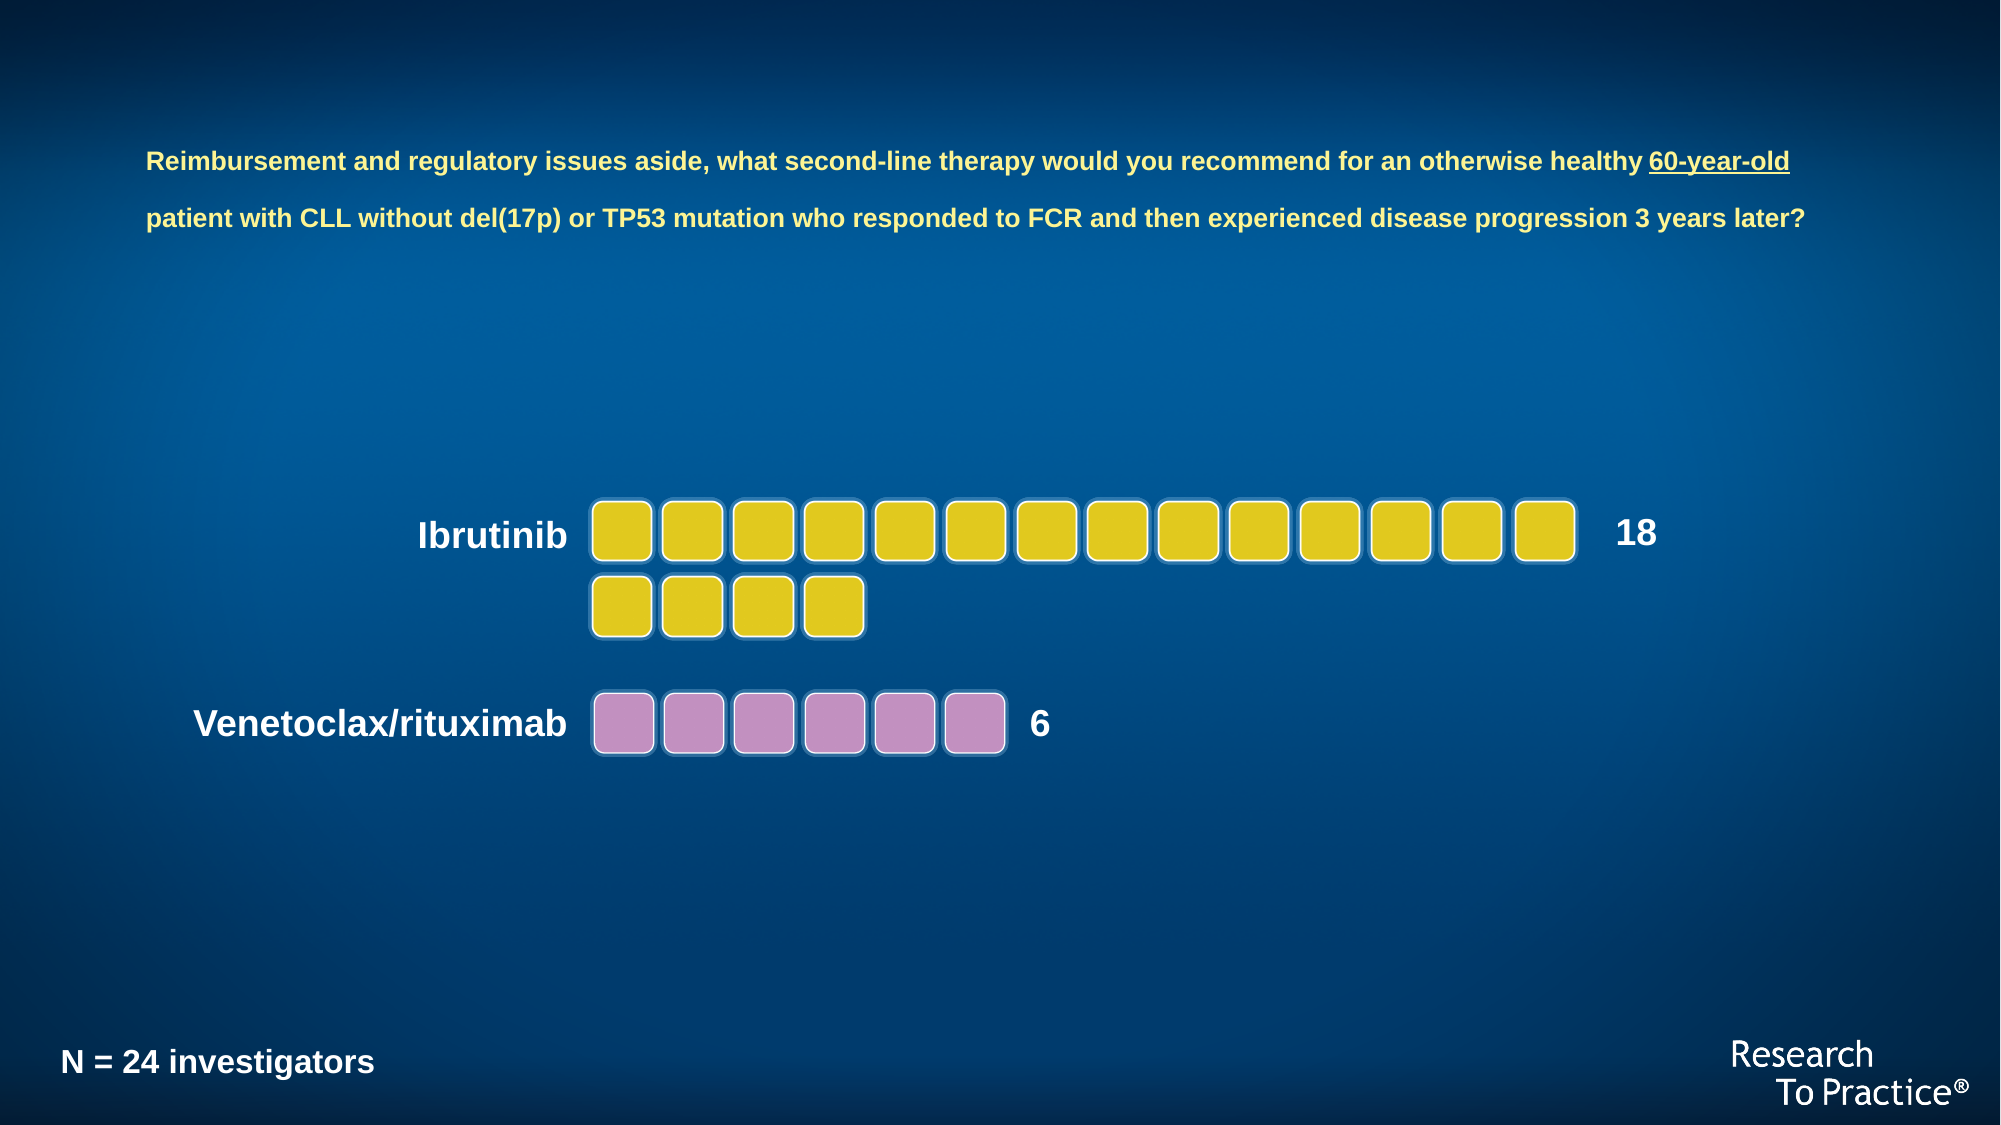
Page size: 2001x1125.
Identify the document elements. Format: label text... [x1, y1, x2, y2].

text_box Reimbursement and regulatory issues aside, what second-line therapy would you recommend for an otherwise healthy 60-year-old patient with CLL without del(17p) or TP53 mutation who responded to FCR and then experienced disease progression 3 years later? [130, 58, 1877, 283]
text_box N = 24 investigators [45, 999, 1321, 1125]
text_box 6 [1029, 695, 1143, 748]
picture [0, 0, 2001, 1125]
text_box Ibrutinib [165, 506, 569, 560]
text_box 18 [1615, 502, 1766, 560]
text_box Venetoclax/rituximab [165, 695, 569, 748]
